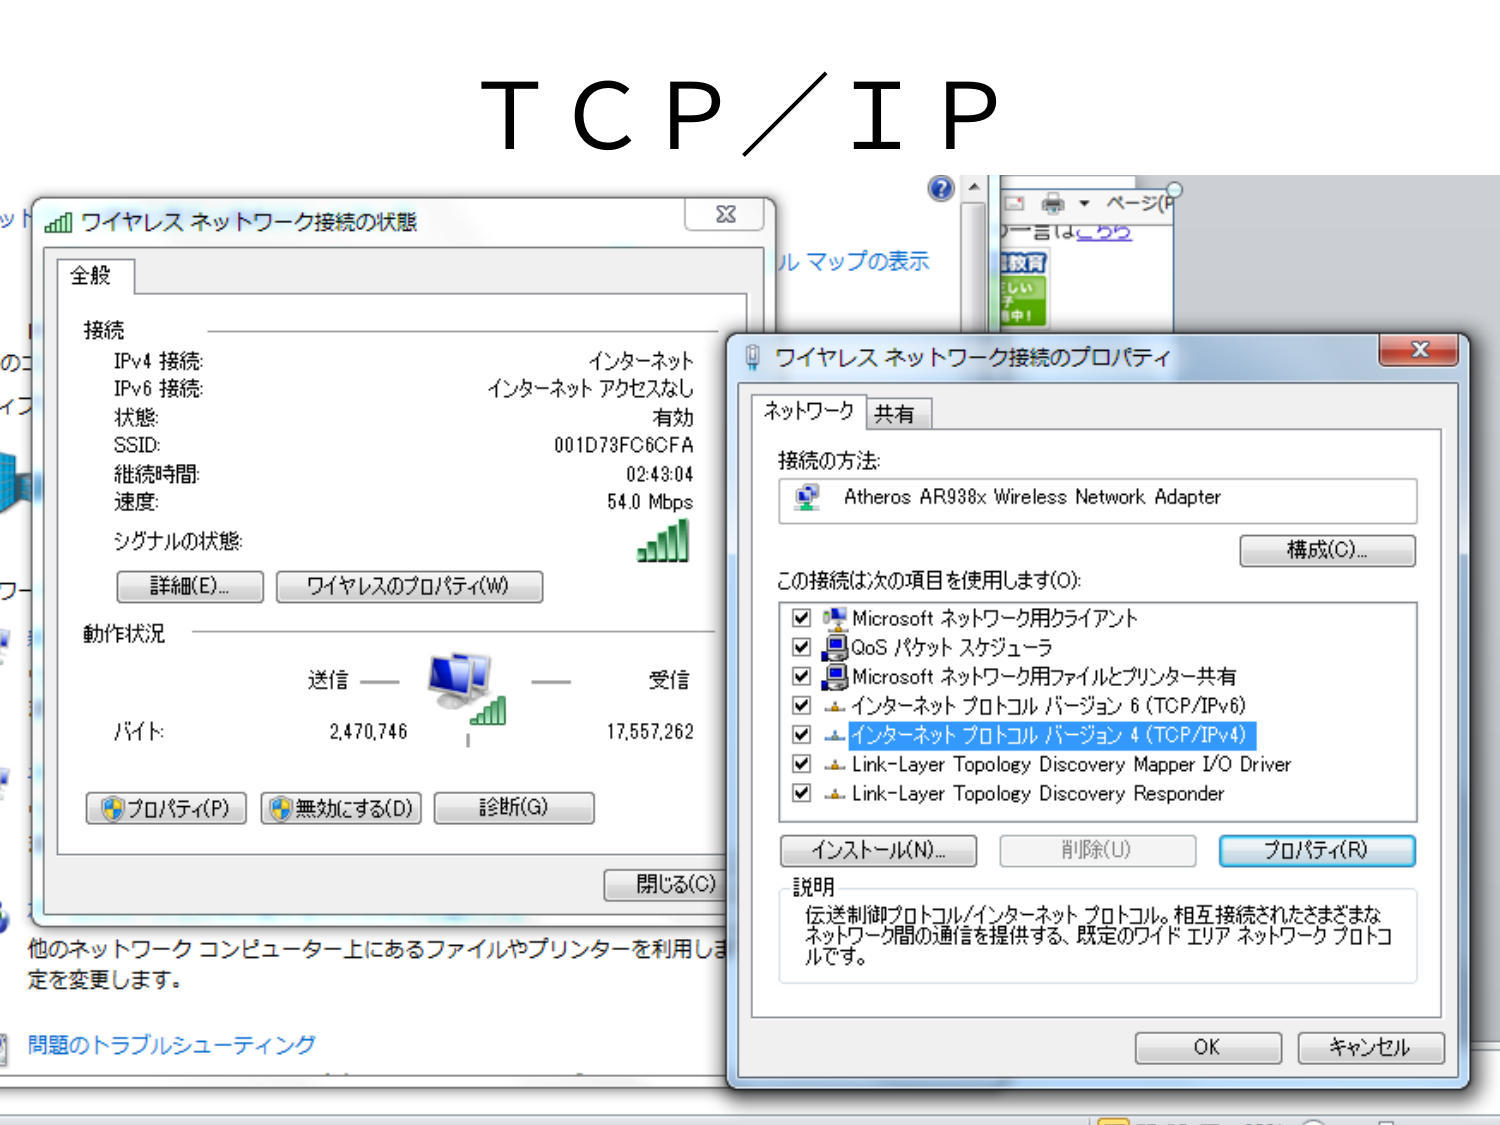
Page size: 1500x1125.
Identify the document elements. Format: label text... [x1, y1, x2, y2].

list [0, 175, 1500, 1125]
title ＴＣＰ／ＩＰ [64, 19, 1415, 174]
